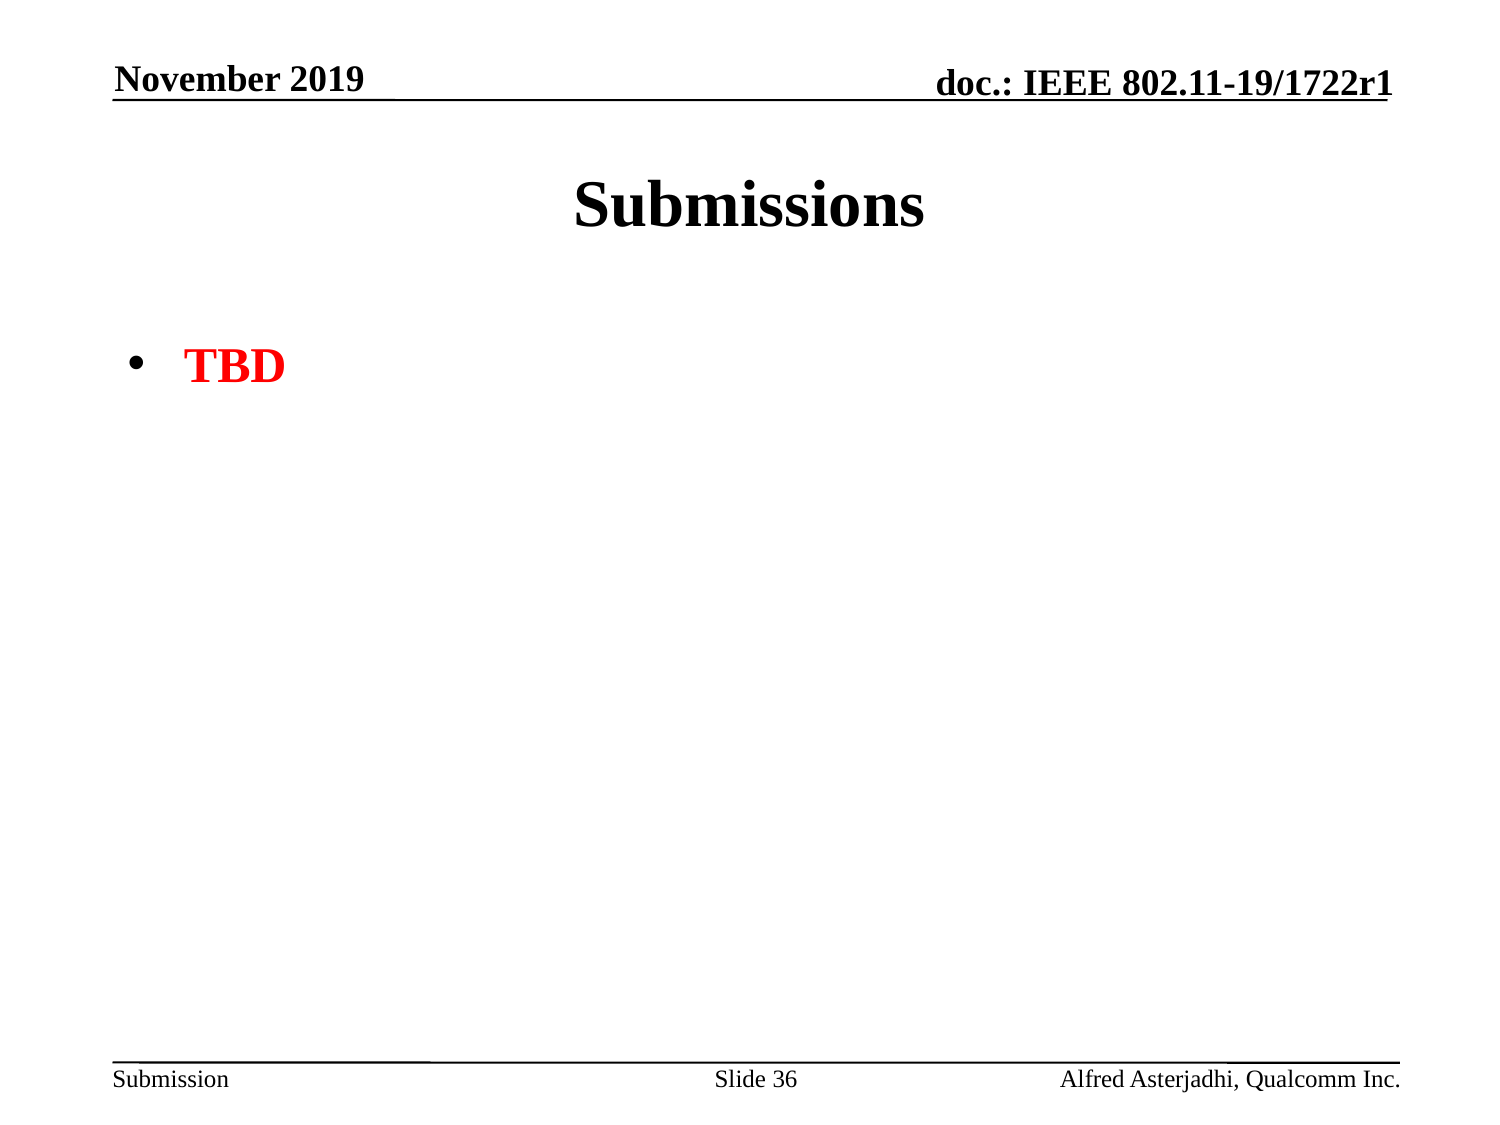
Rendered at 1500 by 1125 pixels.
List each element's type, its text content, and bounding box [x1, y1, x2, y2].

title Submissions [112, 112, 1388, 288]
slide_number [114, 54, 423, 100]
footer Alfred Asterjadhi, Qualcomm Inc. [878, 1061, 1402, 1093]
slide_number Slide 36 [712, 1061, 800, 1123]
list TBD [112, 324, 1388, 1000]
